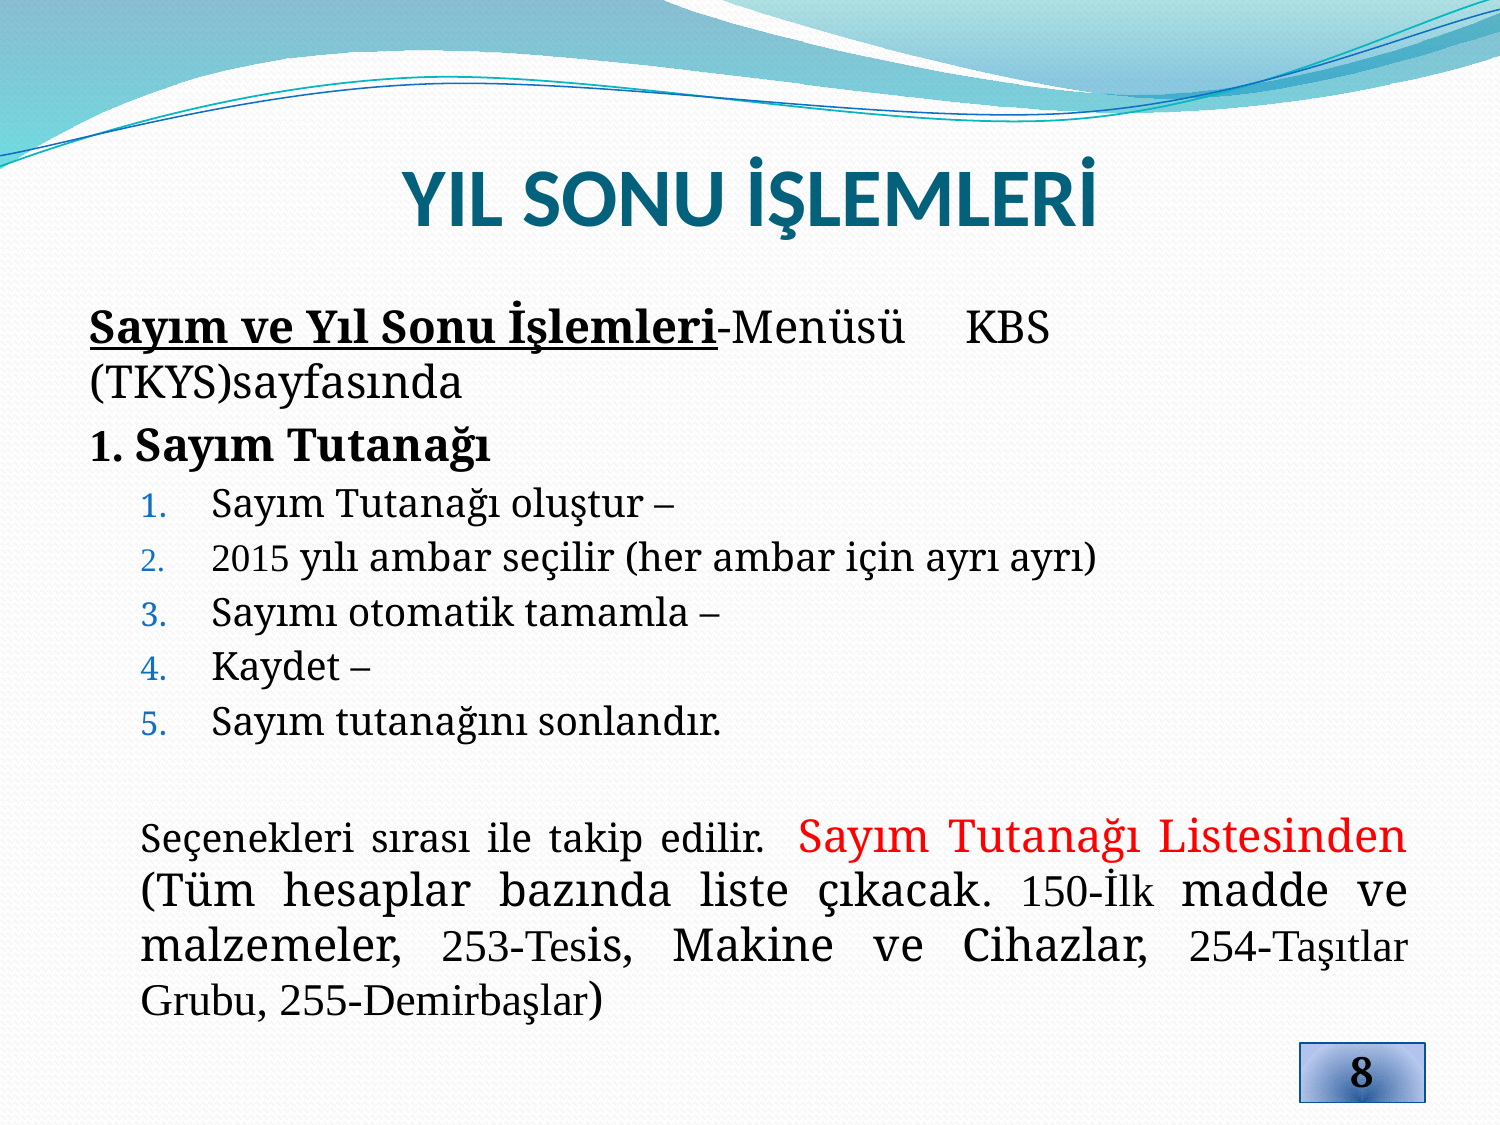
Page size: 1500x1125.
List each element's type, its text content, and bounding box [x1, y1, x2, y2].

list Sayım ve Yıl Sonu İşlemleri-Menüsü KBS (TKYS)sayfasında 1. Sayım Tutanağı Sayım Tutanağı oluştur – 2015 yılı ambar seçilir (her ambar için ayrı ayrı) Sayımı otomatik tamamla – Kaydet – Sayım tutanağını sonlandır. Seçenekleri sırası ile takip edilir. Sayım Tutanağı Listesinden (Tüm hesaplar bazında liste çıkacak. 150-İlk madde ve malzemeler, 253-Tesis, Makine ve Cihazlar, 254-Taşıtlar Grubu, 255-Demirbaşlar) [75, 290, 1424, 1035]
title YIL SONU İŞLEMLERİ [76, 137, 1427, 244]
slide_number 8 [1299, 1042, 1426, 1103]
